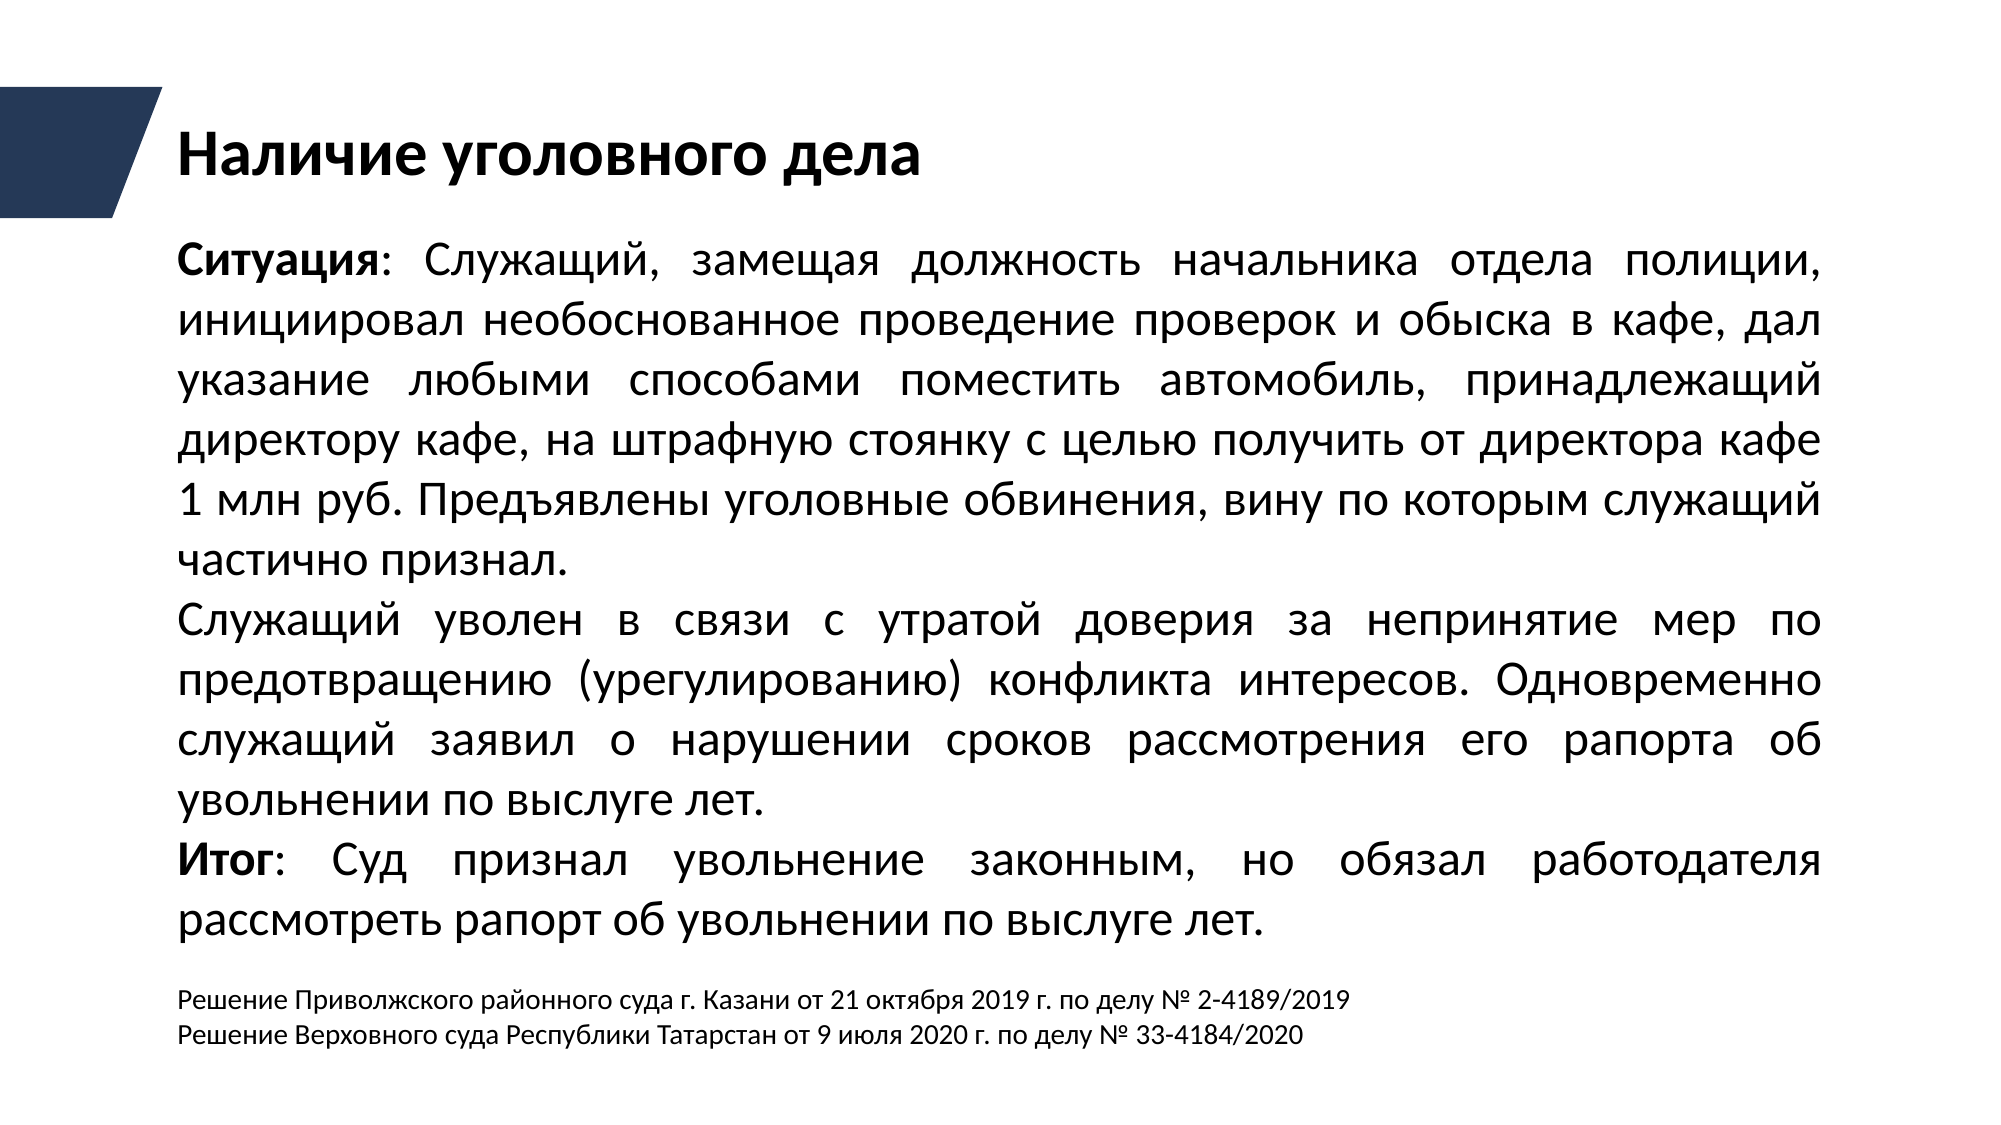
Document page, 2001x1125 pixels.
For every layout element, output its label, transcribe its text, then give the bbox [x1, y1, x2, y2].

text_box Ситуация: Служащий, замещая должность начальника отдела полиции, инициировал необоснованное проведение проверок и обыска в кафе, дал указание любыми способами поместить автомобиль, принадлежащий директору кафе, на штрафную стоянку с целью получить от директора кафе 1 млн руб. Предъявлены уголовные обвинения, вину по которым служащий частично признал. Служащий уволен в связи с утратой доверия за непринятие мер по предотвращению (урегулированию) конфликта интересов. Одновременно служащий заявил о нарушении сроков рассмотрения его рапорта об увольнении по выслуге лет. Итог: Суд признал увольнение законным, но обязал работодателя рассмотреть рапорт об увольнении по выслуге лет. Решение Приволжского районного суда г. Казани от 21 октября 2019 г. по делу № 2-4189/2019 Решение Верховного суда Республики Татарстан от 9 июля 2020 г. по делу № 33-4184/2020 [162, 229, 1838, 1058]
text_box Наличие уголовного дела [162, 79, 1913, 229]
text_box [0, 85, 164, 220]
